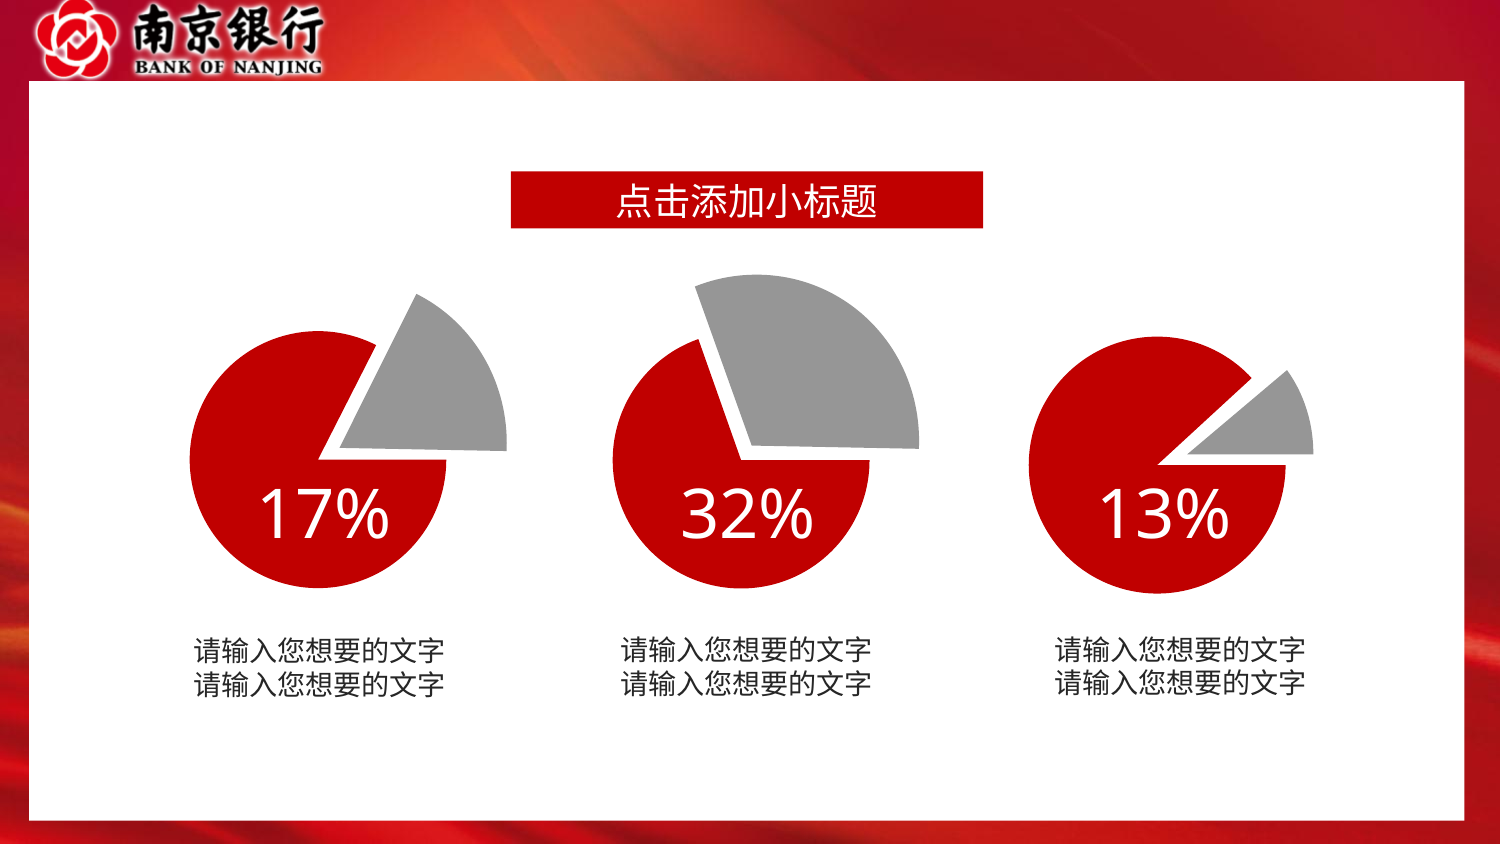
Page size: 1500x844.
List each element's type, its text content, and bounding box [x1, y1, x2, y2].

text_box 请输入您想要的文字 请输入您想要的文字 [605, 625, 896, 708]
text_box [337, 291, 509, 454]
text_box [692, 272, 922, 451]
text_box 请输入您想要的文字 请输入您想要的文字 [179, 625, 471, 708]
text_box 请输入您想要的文字 请输入您想要的文字 [1039, 624, 1326, 707]
text_box 点击添加小标题 [509, 169, 985, 231]
text_box [187, 329, 449, 591]
text_box 13% [1081, 462, 1272, 560]
text_box [1026, 334, 1254, 596]
text_box [1185, 368, 1316, 457]
text_box 17% [241, 462, 428, 560]
text_box [1272, 462, 1288, 528]
text_box 32% [665, 462, 872, 560]
picture [0, 0, 1500, 844]
text_box [610, 337, 872, 591]
